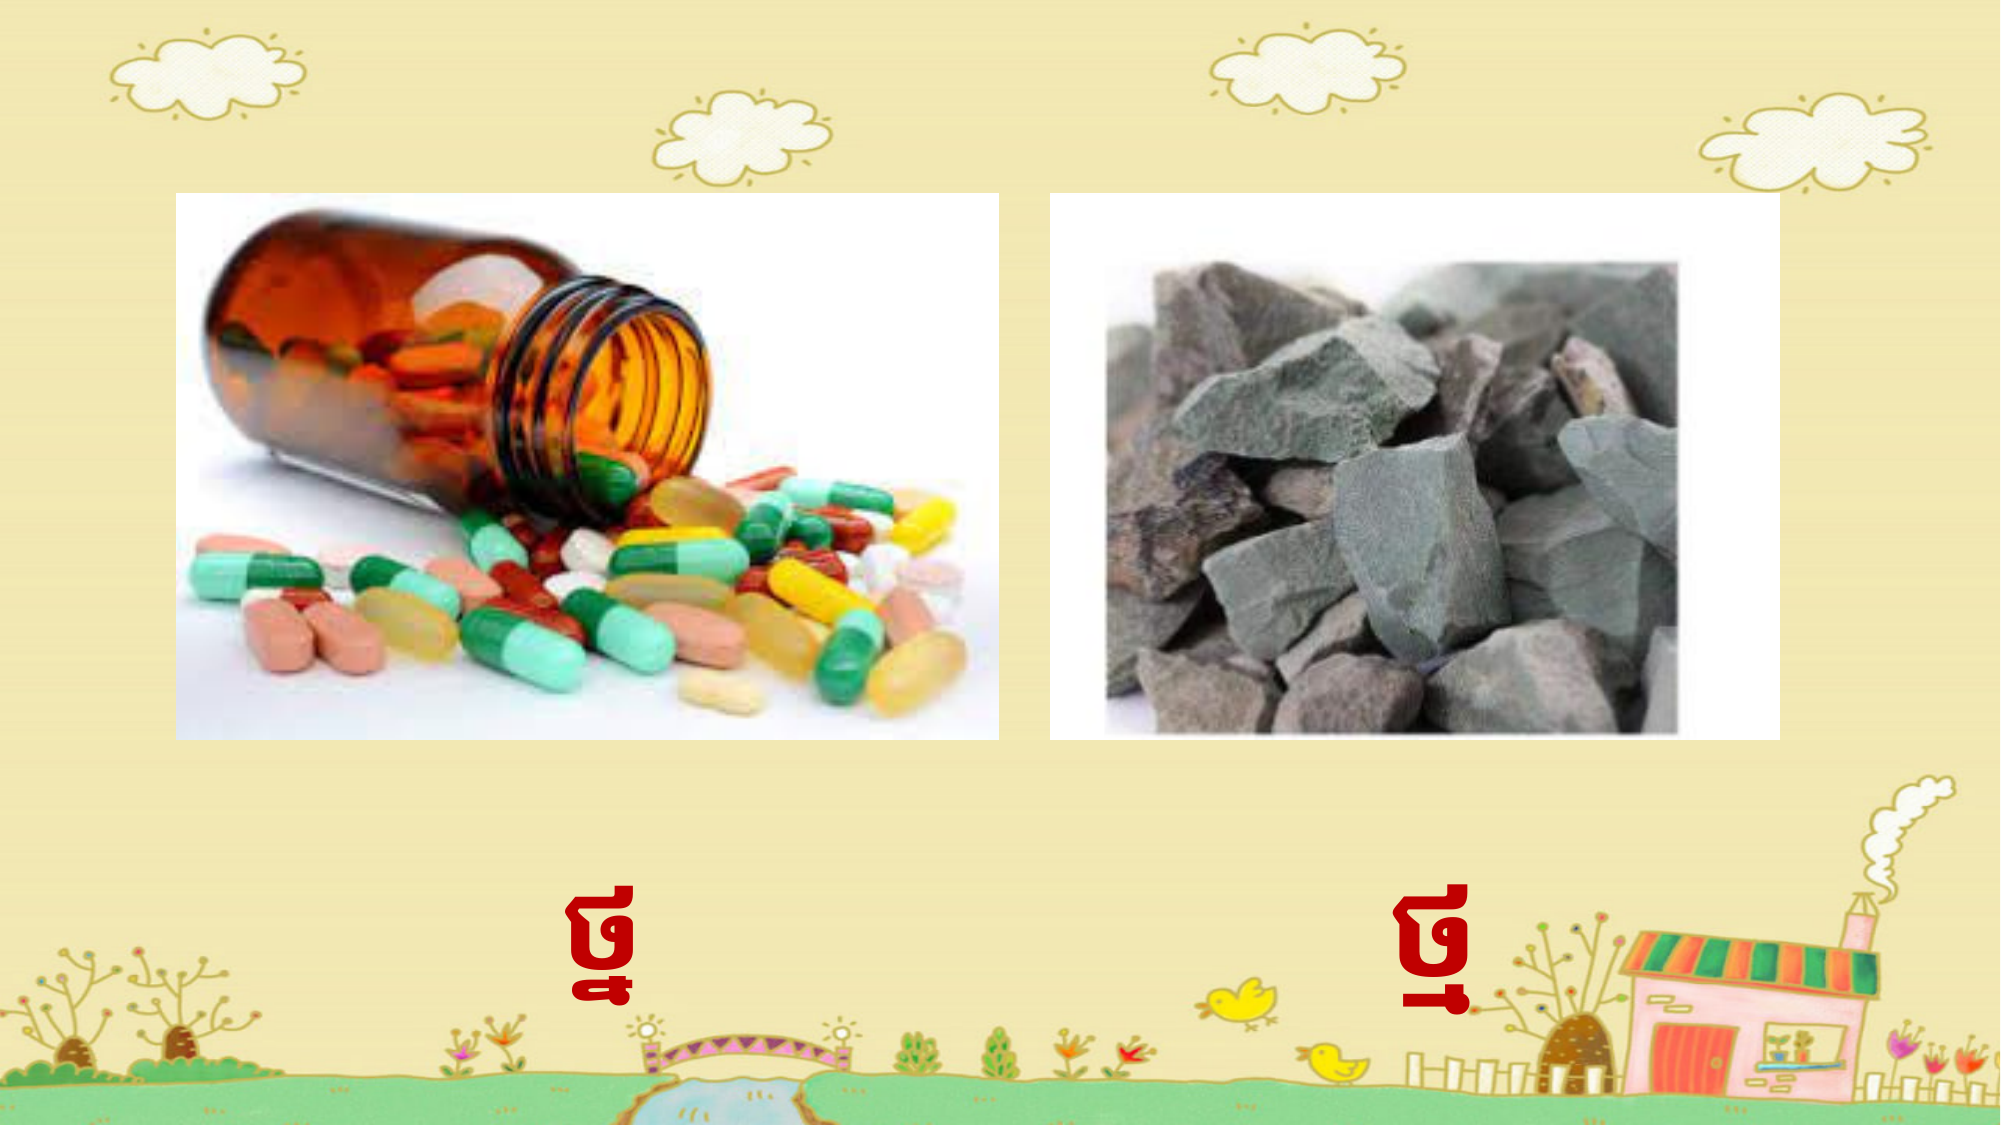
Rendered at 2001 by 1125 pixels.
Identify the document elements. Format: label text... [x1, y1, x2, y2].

text_box ថ្ន [455, 740, 748, 992]
text_box ថ្ម [1260, 740, 1606, 981]
picture [0, 0, 2001, 1125]
